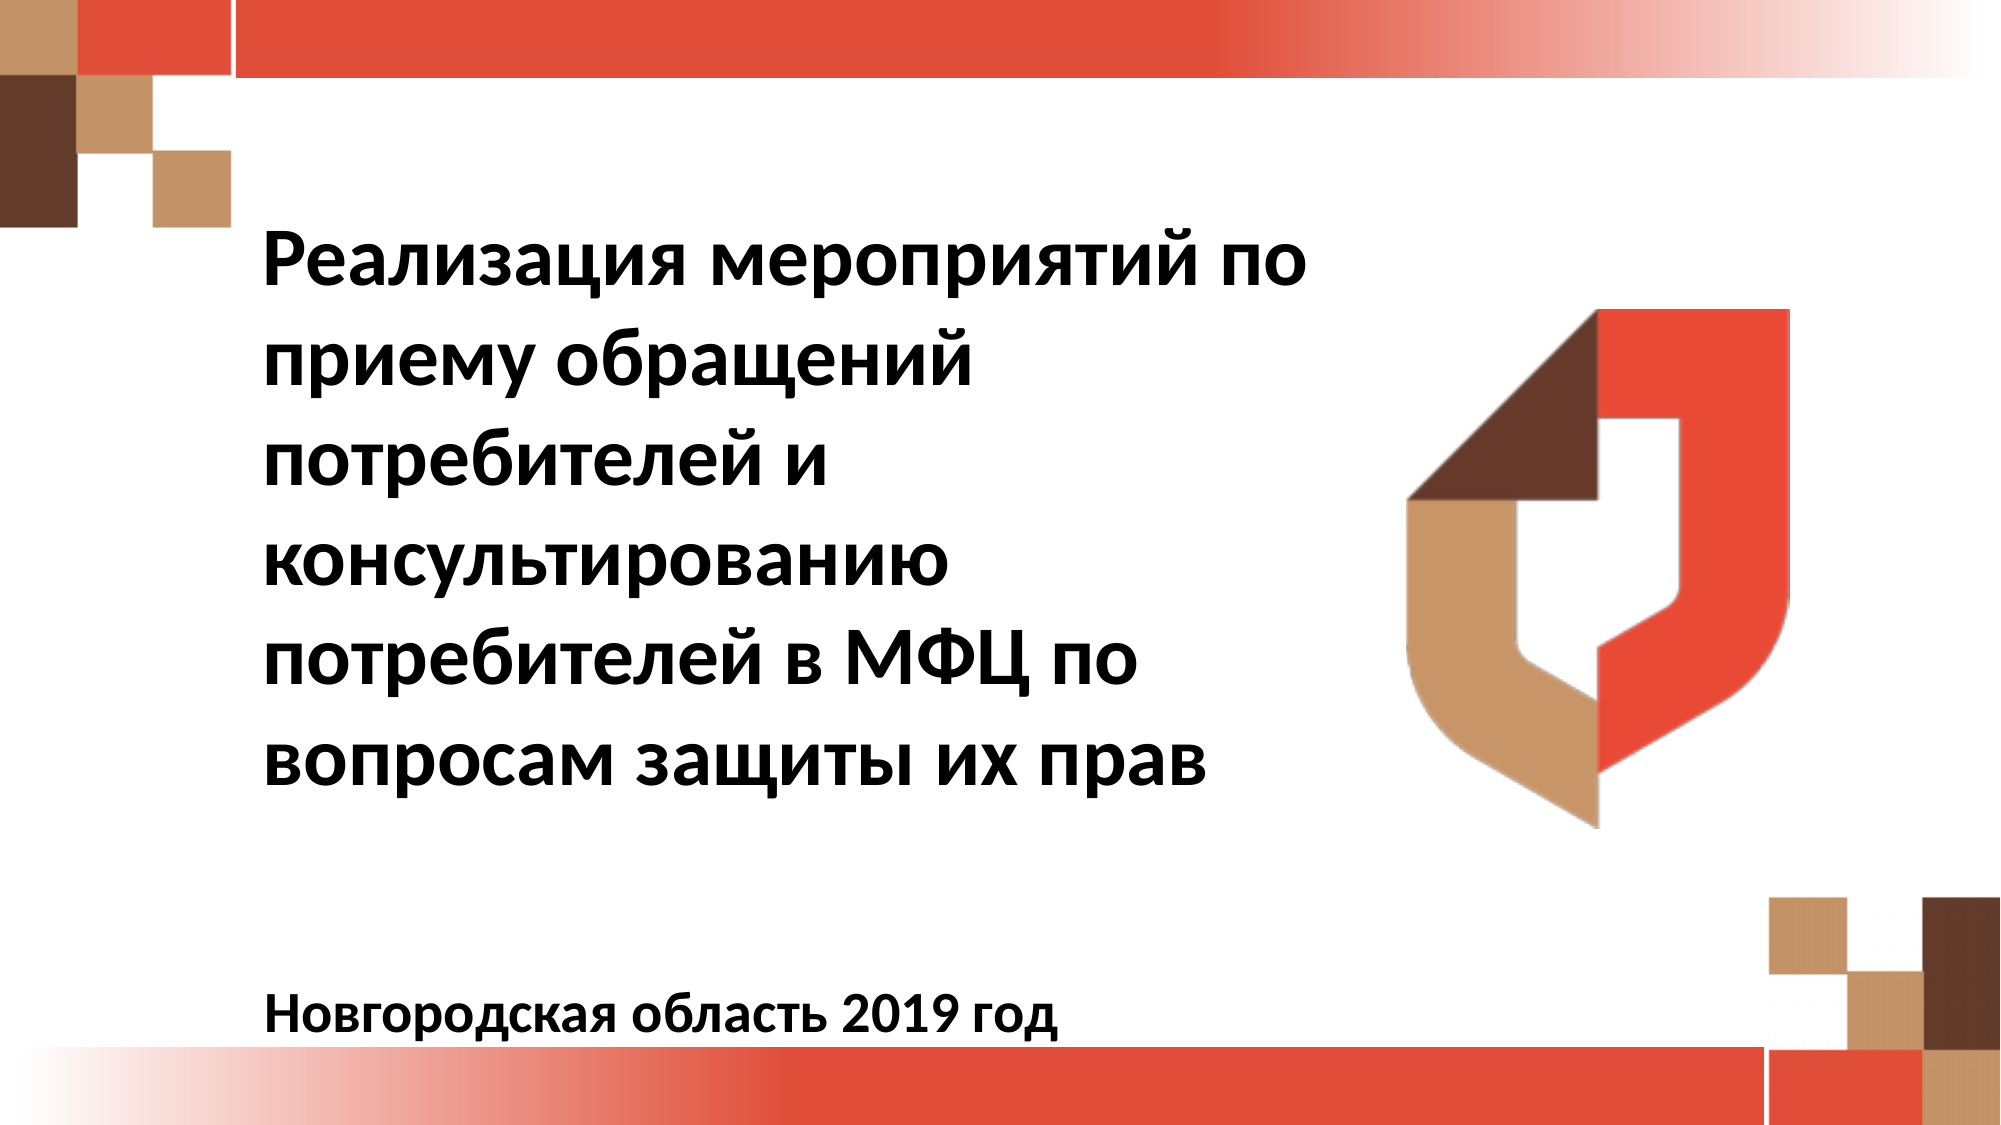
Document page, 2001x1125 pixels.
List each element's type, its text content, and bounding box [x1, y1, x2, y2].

text_box [20, 1047, 1764, 1125]
picture [1406, 309, 1790, 829]
picture [0, 0, 236, 231]
text_box [236, 0, 1979, 78]
text_box Новгородская область 2019 год [262, 974, 1061, 1047]
text_box Реализация мероприятий по приему обращений потребителей и консультированию потребителей в МФЦ по вопросам защиты их прав [262, 201, 1366, 924]
picture [1764, 894, 2001, 1125]
